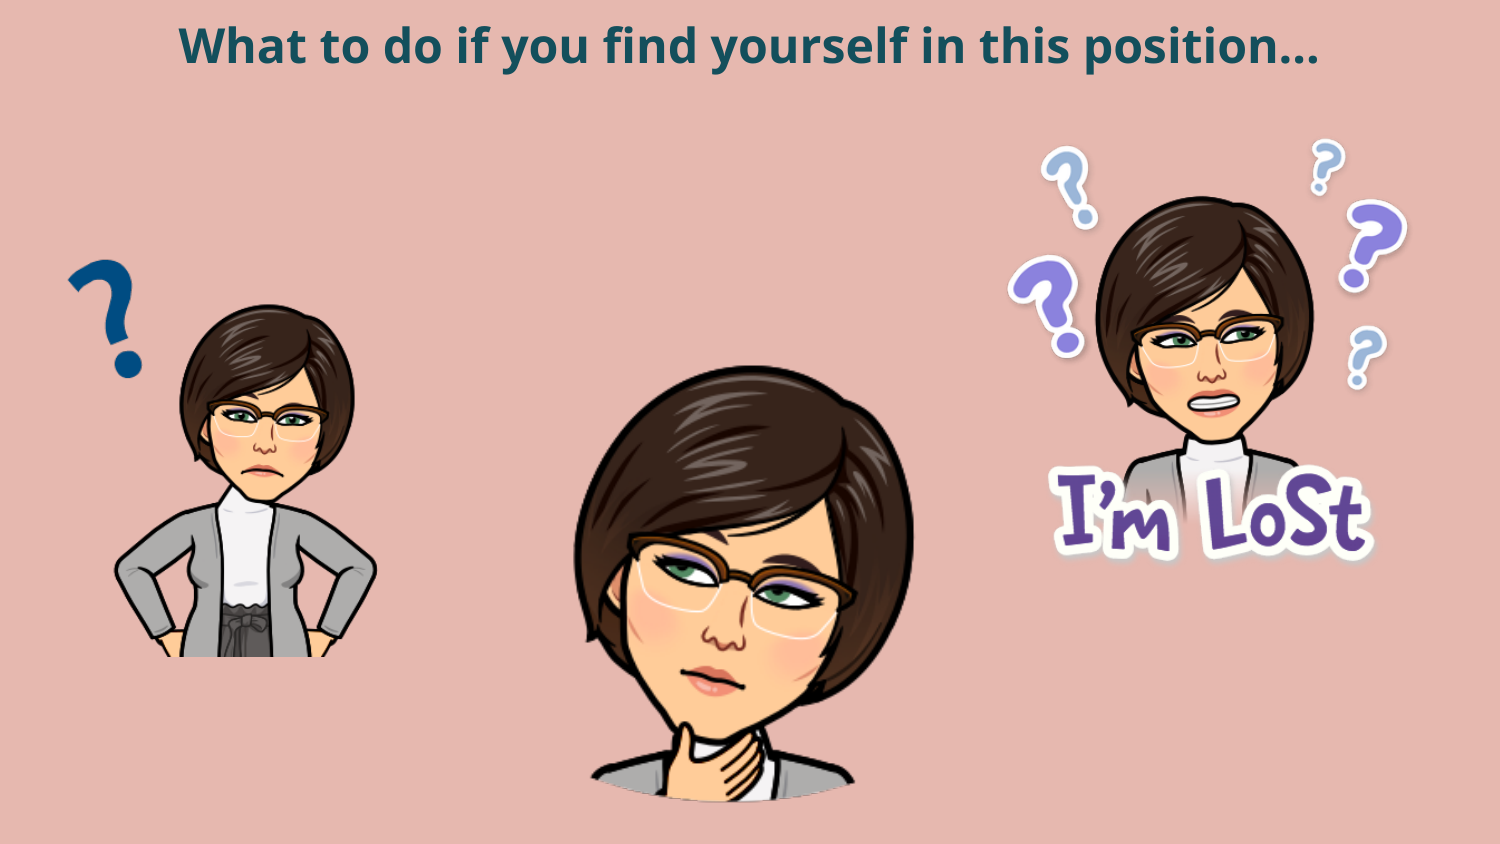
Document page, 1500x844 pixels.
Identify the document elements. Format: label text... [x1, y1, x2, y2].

text_box What to do if you find yourself in this position... [0, 0, 1500, 126]
picture [30, 126, 1434, 809]
